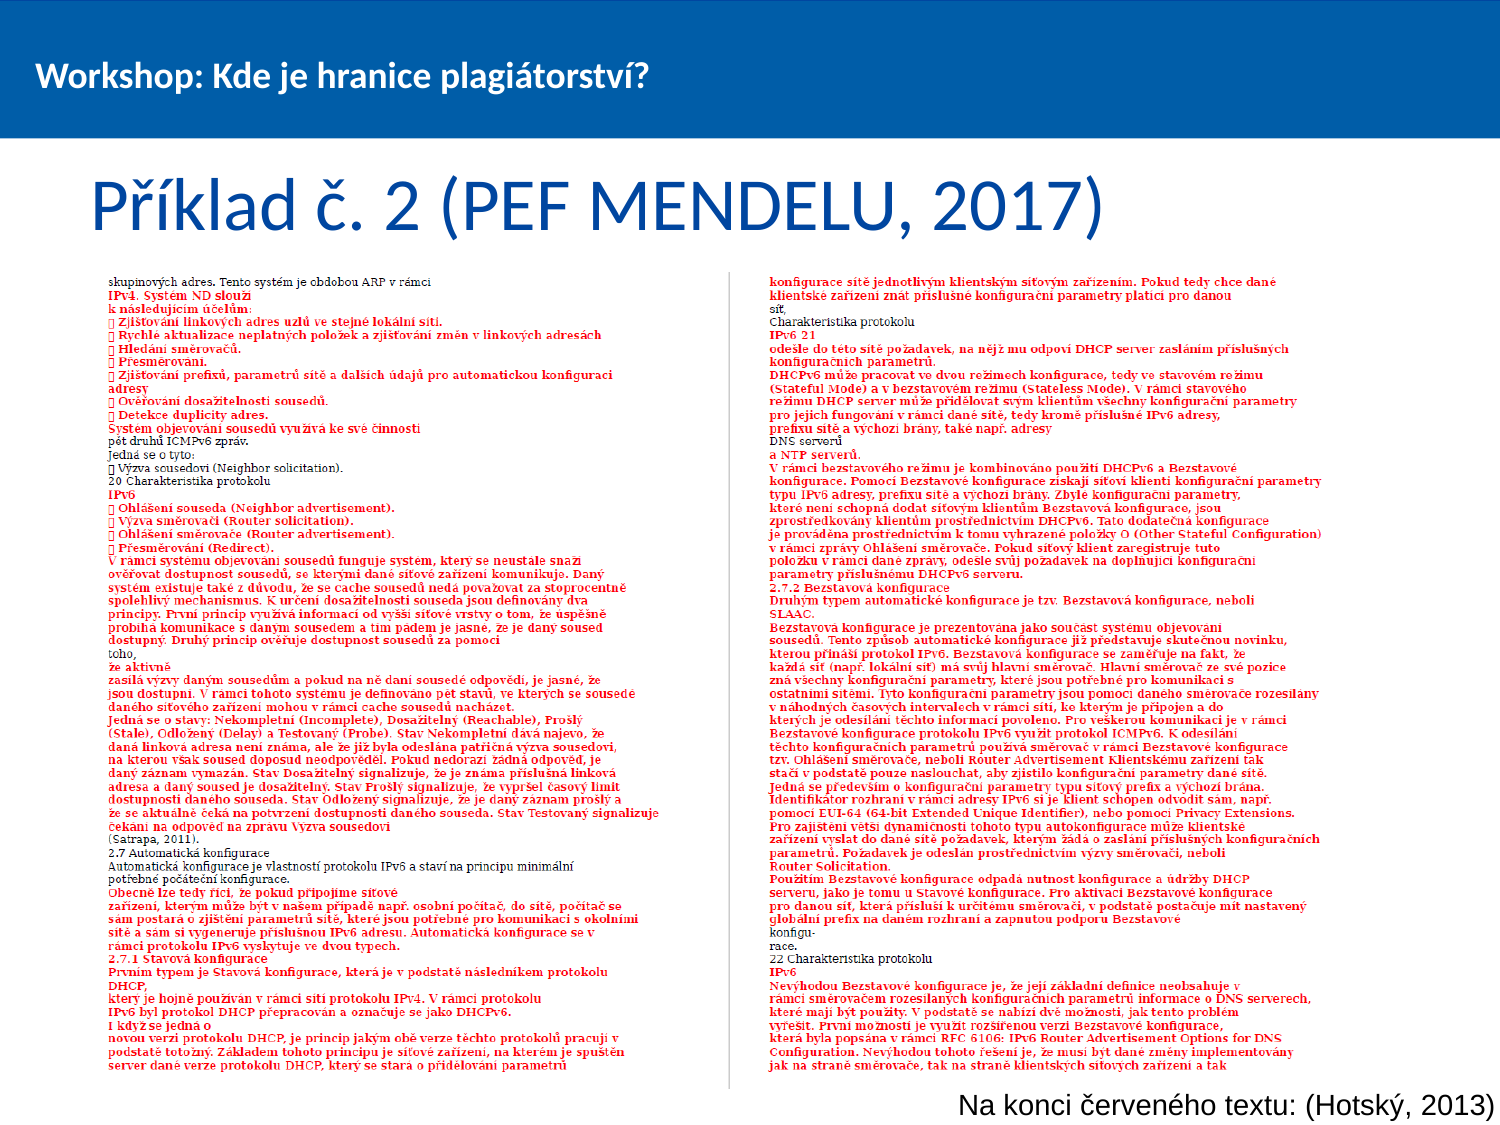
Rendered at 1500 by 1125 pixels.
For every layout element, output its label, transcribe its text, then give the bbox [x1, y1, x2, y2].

title Příklad č. 2 (PEF MENDELU, 2017) [75, 156, 1343, 244]
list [100, 272, 1329, 1089]
text_box Na konci červeného textu: (Hotský, 2013) [943, 1078, 1500, 1125]
